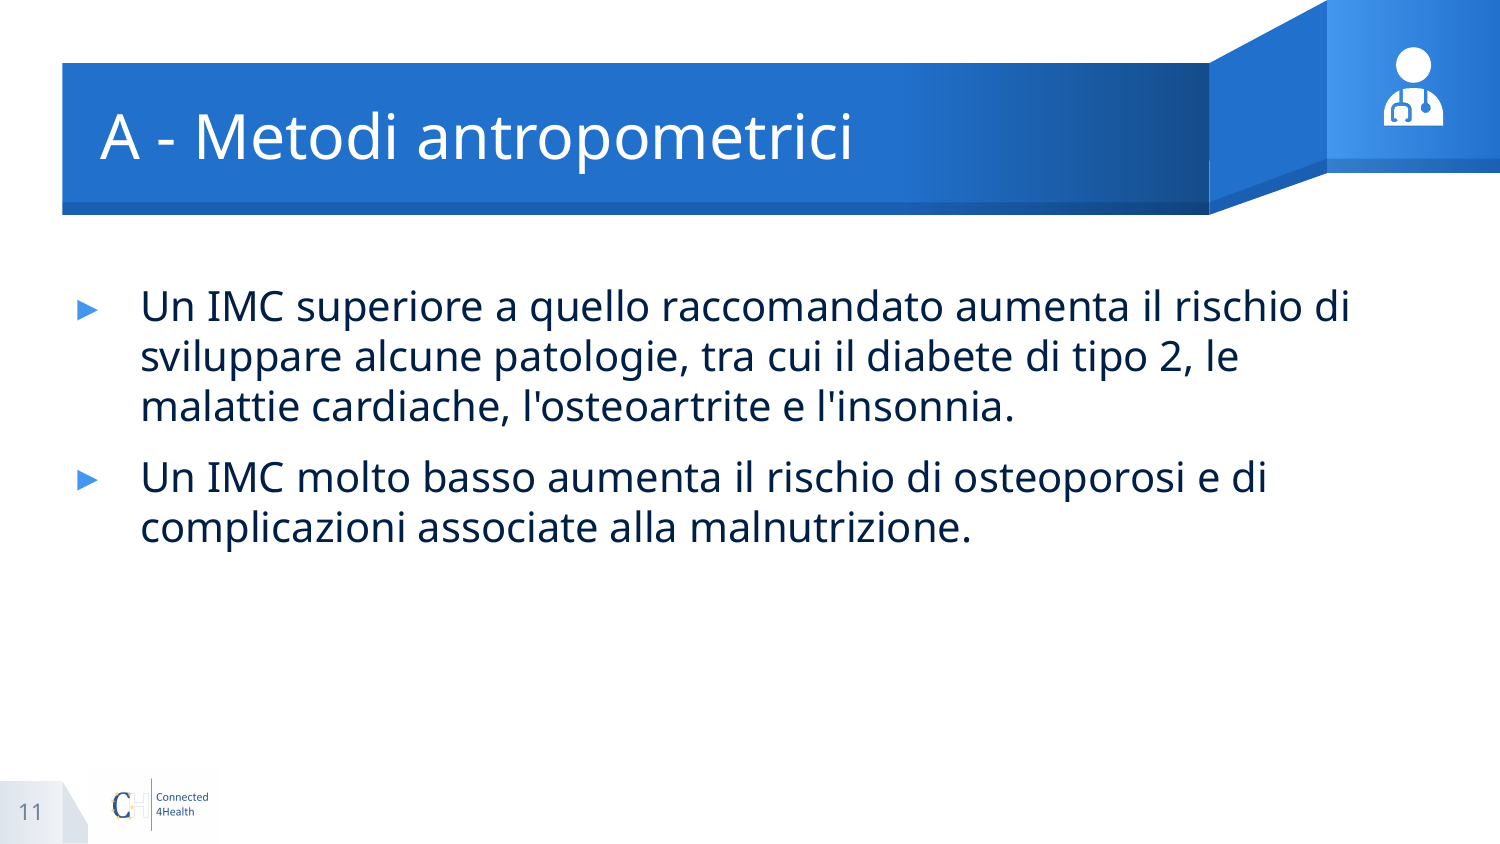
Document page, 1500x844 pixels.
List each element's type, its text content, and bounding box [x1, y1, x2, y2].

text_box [1383, 47, 1444, 126]
slide_number 11 [0, 781, 63, 844]
title A - Metodi antropometrici [100, 64, 1210, 215]
list Un IMC superiore a quello raccomandato aumenta il rischio di sviluppare alcune patologie, tra cui il diabete di tipo 2, le malattie cardiache, l'osteoartrite e l'insonnia. Un IMC molto basso aumenta il rischio di osteoporosi e di complicazioni associate alla malnutrizione. [64, 279, 1353, 744]
picture [88, 769, 220, 844]
